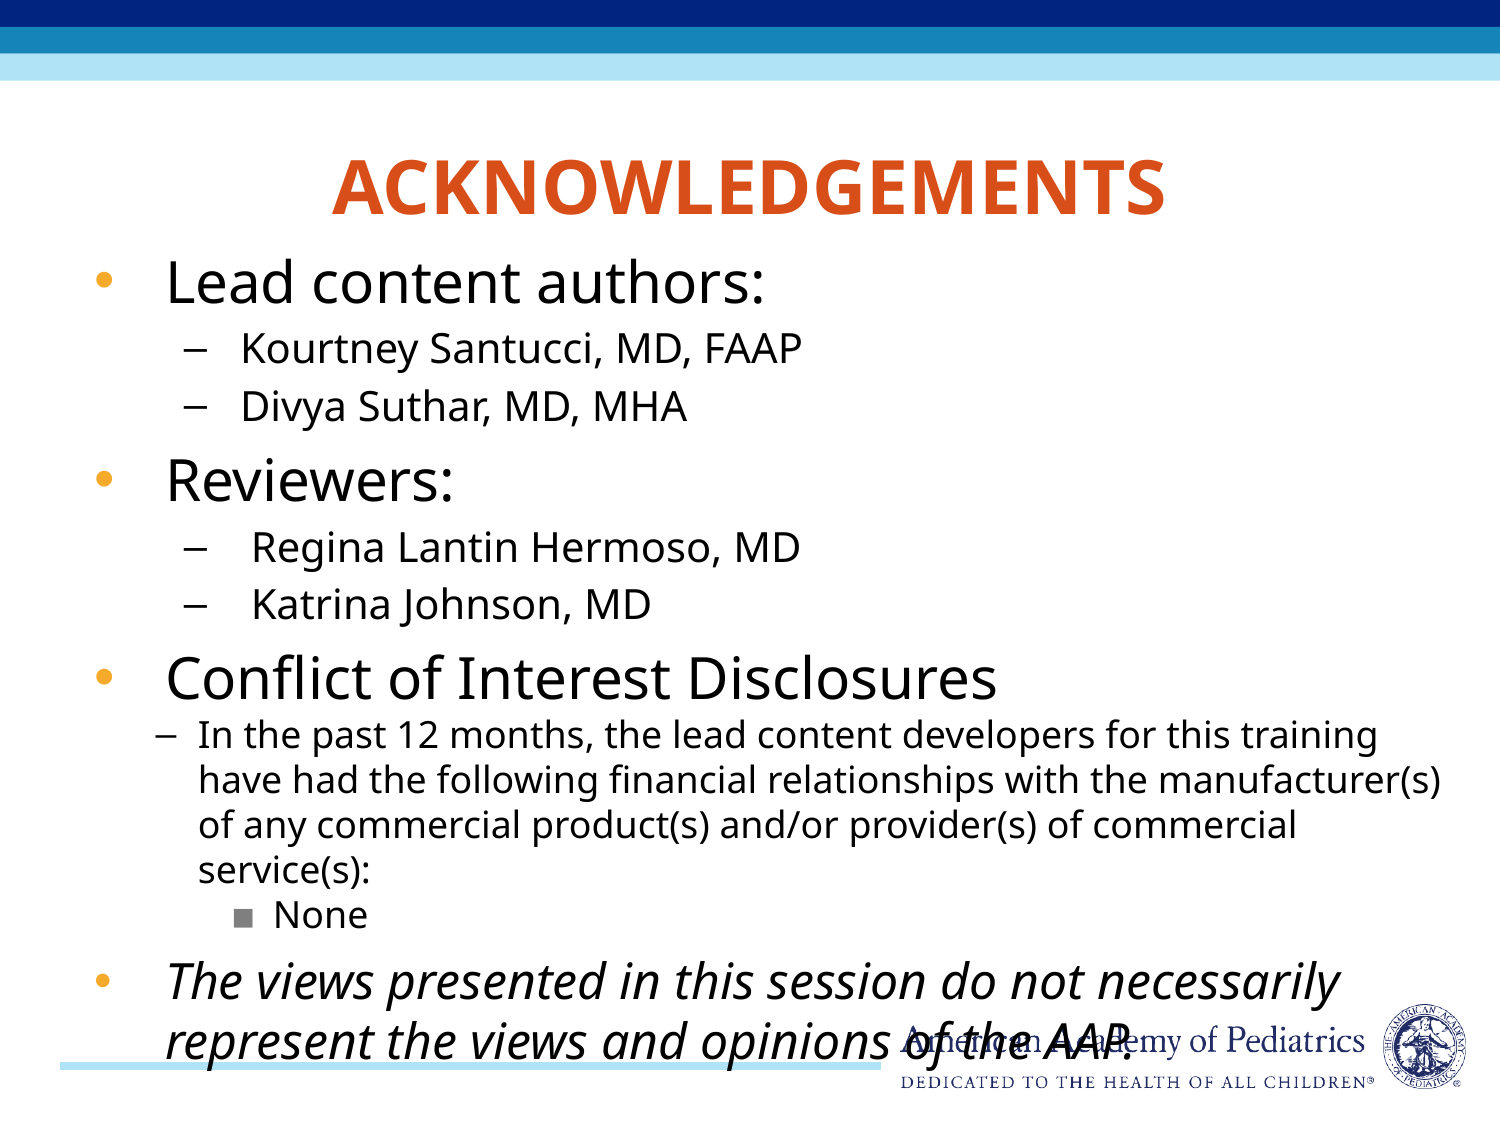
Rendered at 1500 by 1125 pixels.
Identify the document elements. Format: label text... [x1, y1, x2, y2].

picture [900, 1004, 1466, 1089]
title Acknowledgements [75, 82, 1425, 237]
list Lead content authors: Kourtney Santucci, MD, FAAP Divya Suthar, MD, MHA Reviewers: Regina Lantin Hermoso, MD Katrina Johnson, MD Conflict of Interest Disclosures In the past 12 months, the lead content developers for this training have had the following financial relationships with the manufacturer(s) of any commercial product(s) and/or provider(s) of commercial service(s): None The views presented in this session do not necessarily represent the views and opinions of the AAP. [75, 237, 1473, 950]
